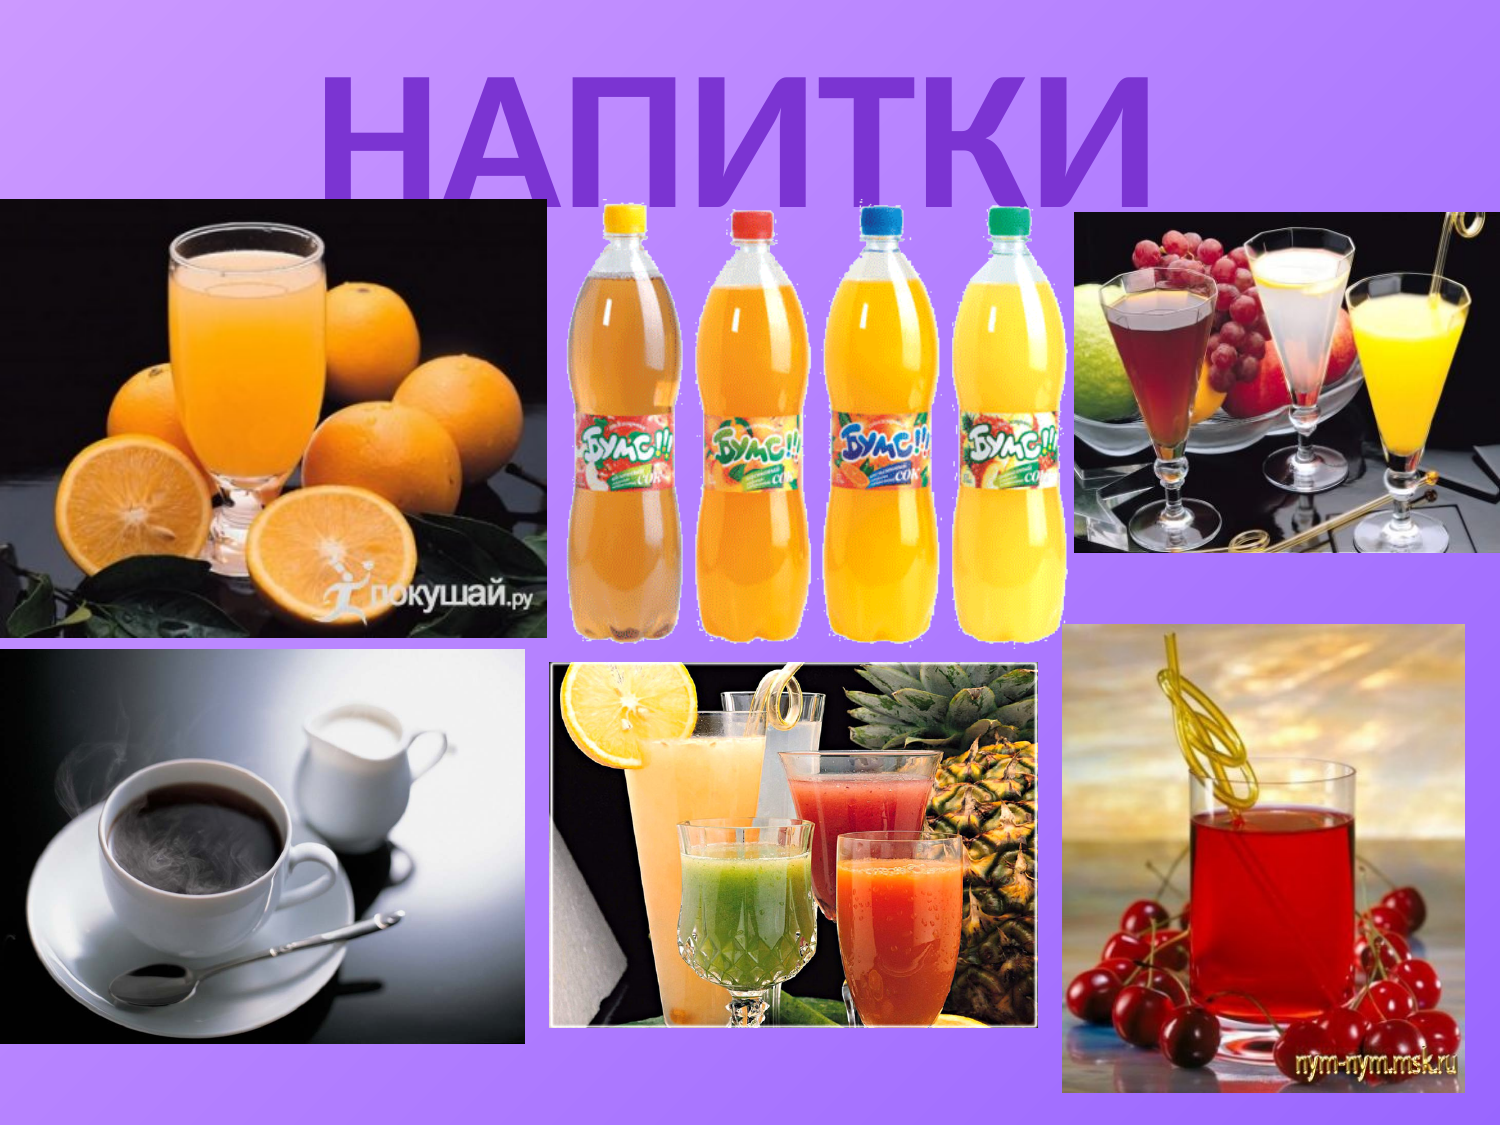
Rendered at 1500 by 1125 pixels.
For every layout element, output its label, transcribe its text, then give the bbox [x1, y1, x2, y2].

picture [562, 199, 1466, 1093]
text_box НАПИТКИ [162, 0, 1313, 255]
picture [0, 649, 526, 1044]
picture [549, 662, 1038, 1029]
picture [0, 199, 547, 638]
picture [1074, 212, 1500, 553]
